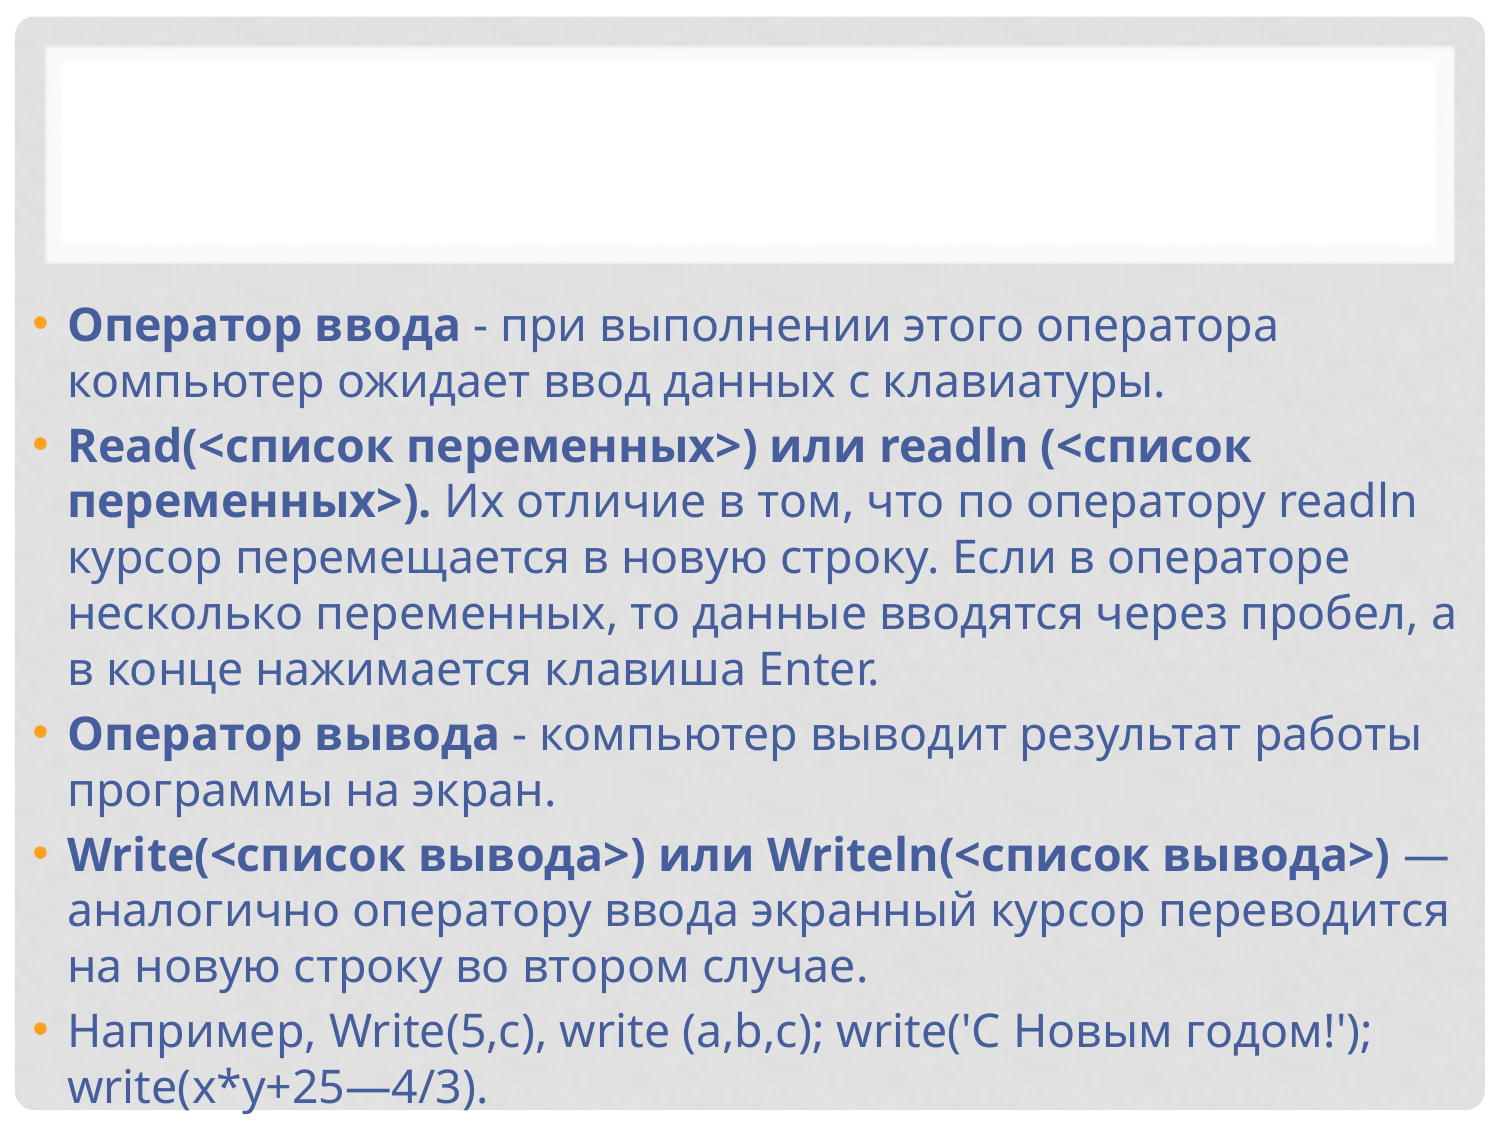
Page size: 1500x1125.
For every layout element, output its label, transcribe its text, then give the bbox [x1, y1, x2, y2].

list Оператор ввода - при выполнении этого оператора компьютер ожидает ввод данных с клавиатуры. Read(<список переменных>) или readln (<список переменных>). Их отличие в том, что по оператору readln курсор перемещается в новую строку. Если в операторе несколько переменных, то данные вводятся через пробел, а в конце нажимается клавиша Enter. Оператор вывода - компьютер выводит результат работы программы на экран. Write(<список вывода>) или Writeln(<список вывода>) — аналогично оператору ввода экранный курсор переводится на новую строку во втором случае. Например, Write(5,c), write (a,b,c); write('С Новым годом!'); write(х*у+25—4/3). [0, 287, 1500, 1125]
